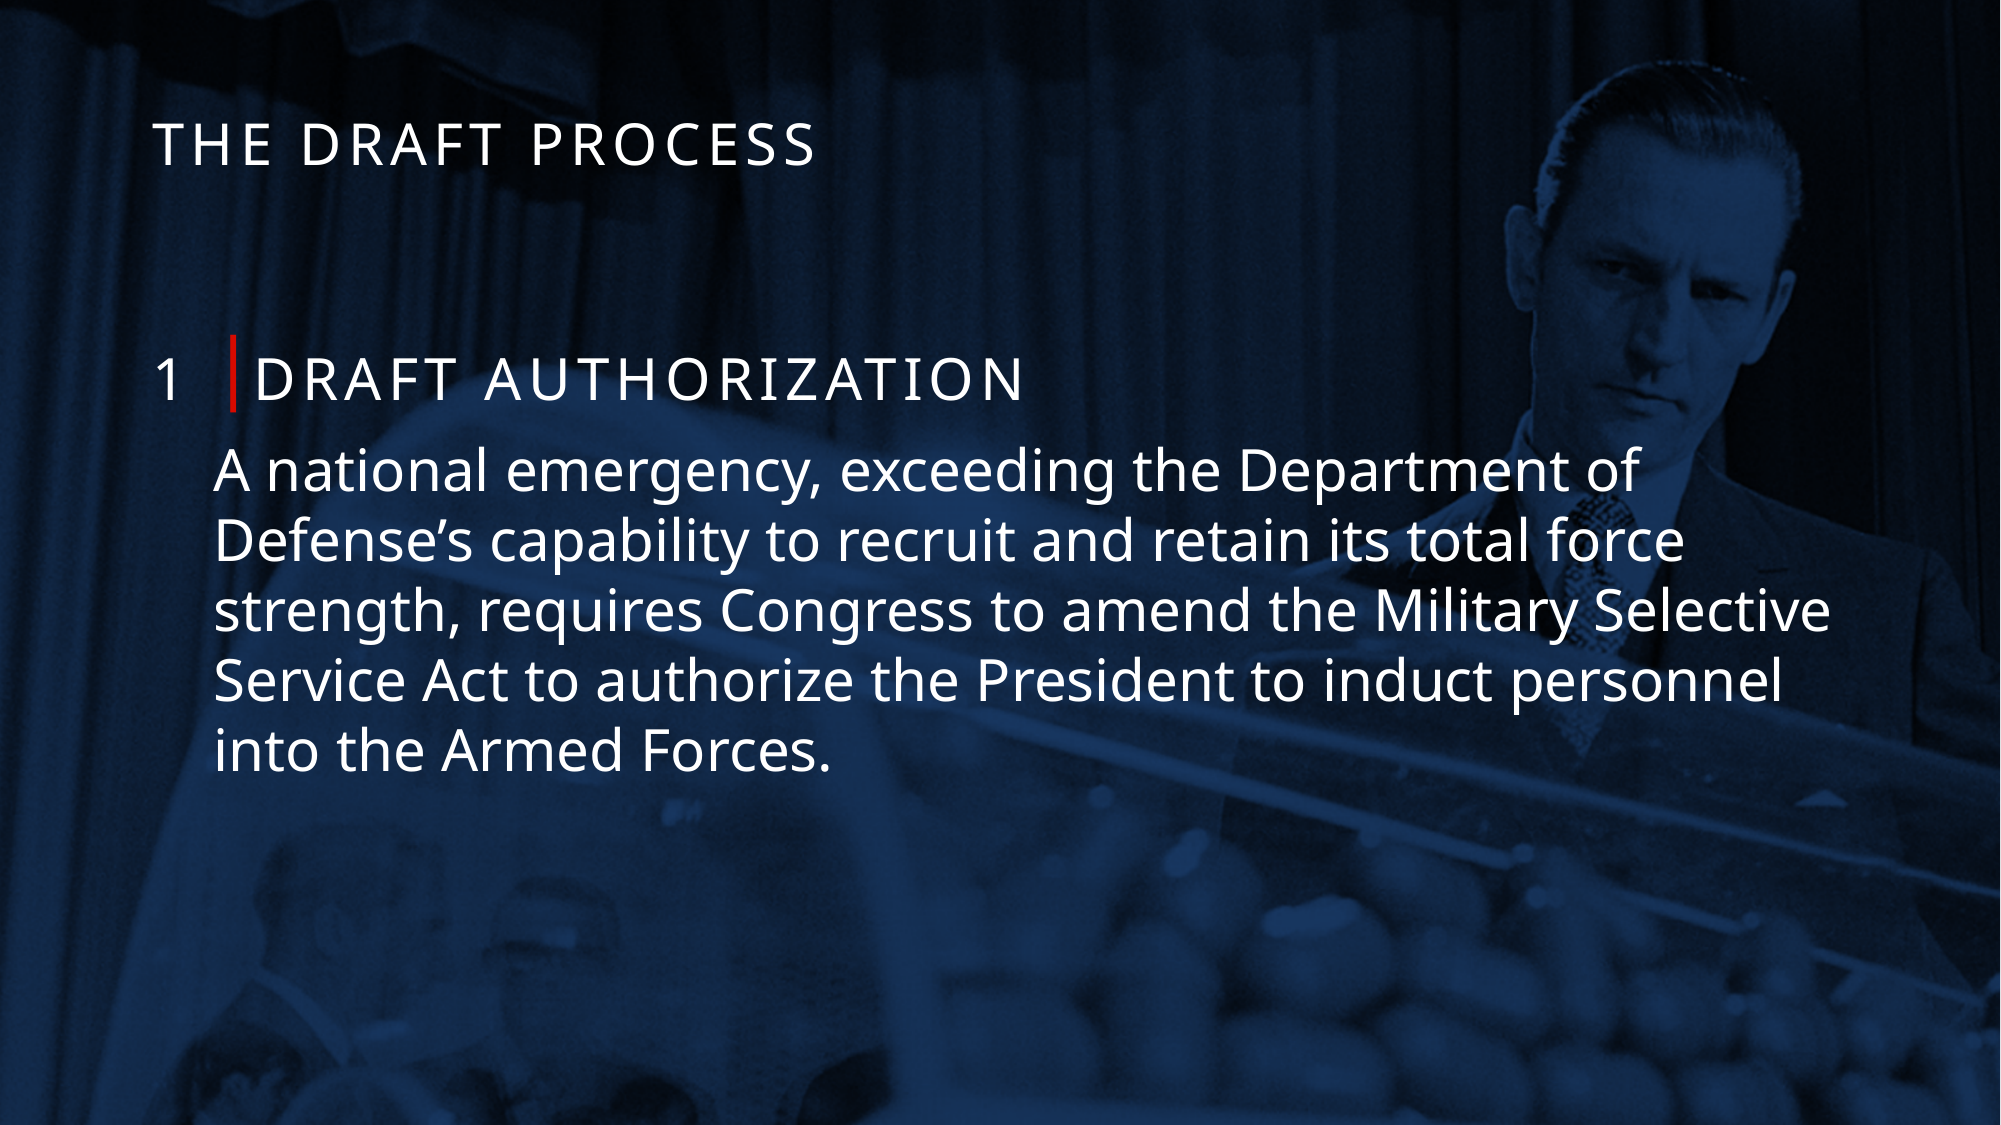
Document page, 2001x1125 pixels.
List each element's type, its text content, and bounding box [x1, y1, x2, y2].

list DRAFT AUTHORIZATION A national emergency, exceeding the Department of Defense’s capability to recruit and retain its total force strength, requires Congress to amend the Military Selective Service Act to authorize the President to induct personnel into the Armed Forces. [1686, 299, 1863, 1014]
text_box 1 [137, 299, 1686, 1014]
picture [0, 0, 2001, 1125]
title THE DRAFT PROCESS [137, 59, 1863, 278]
